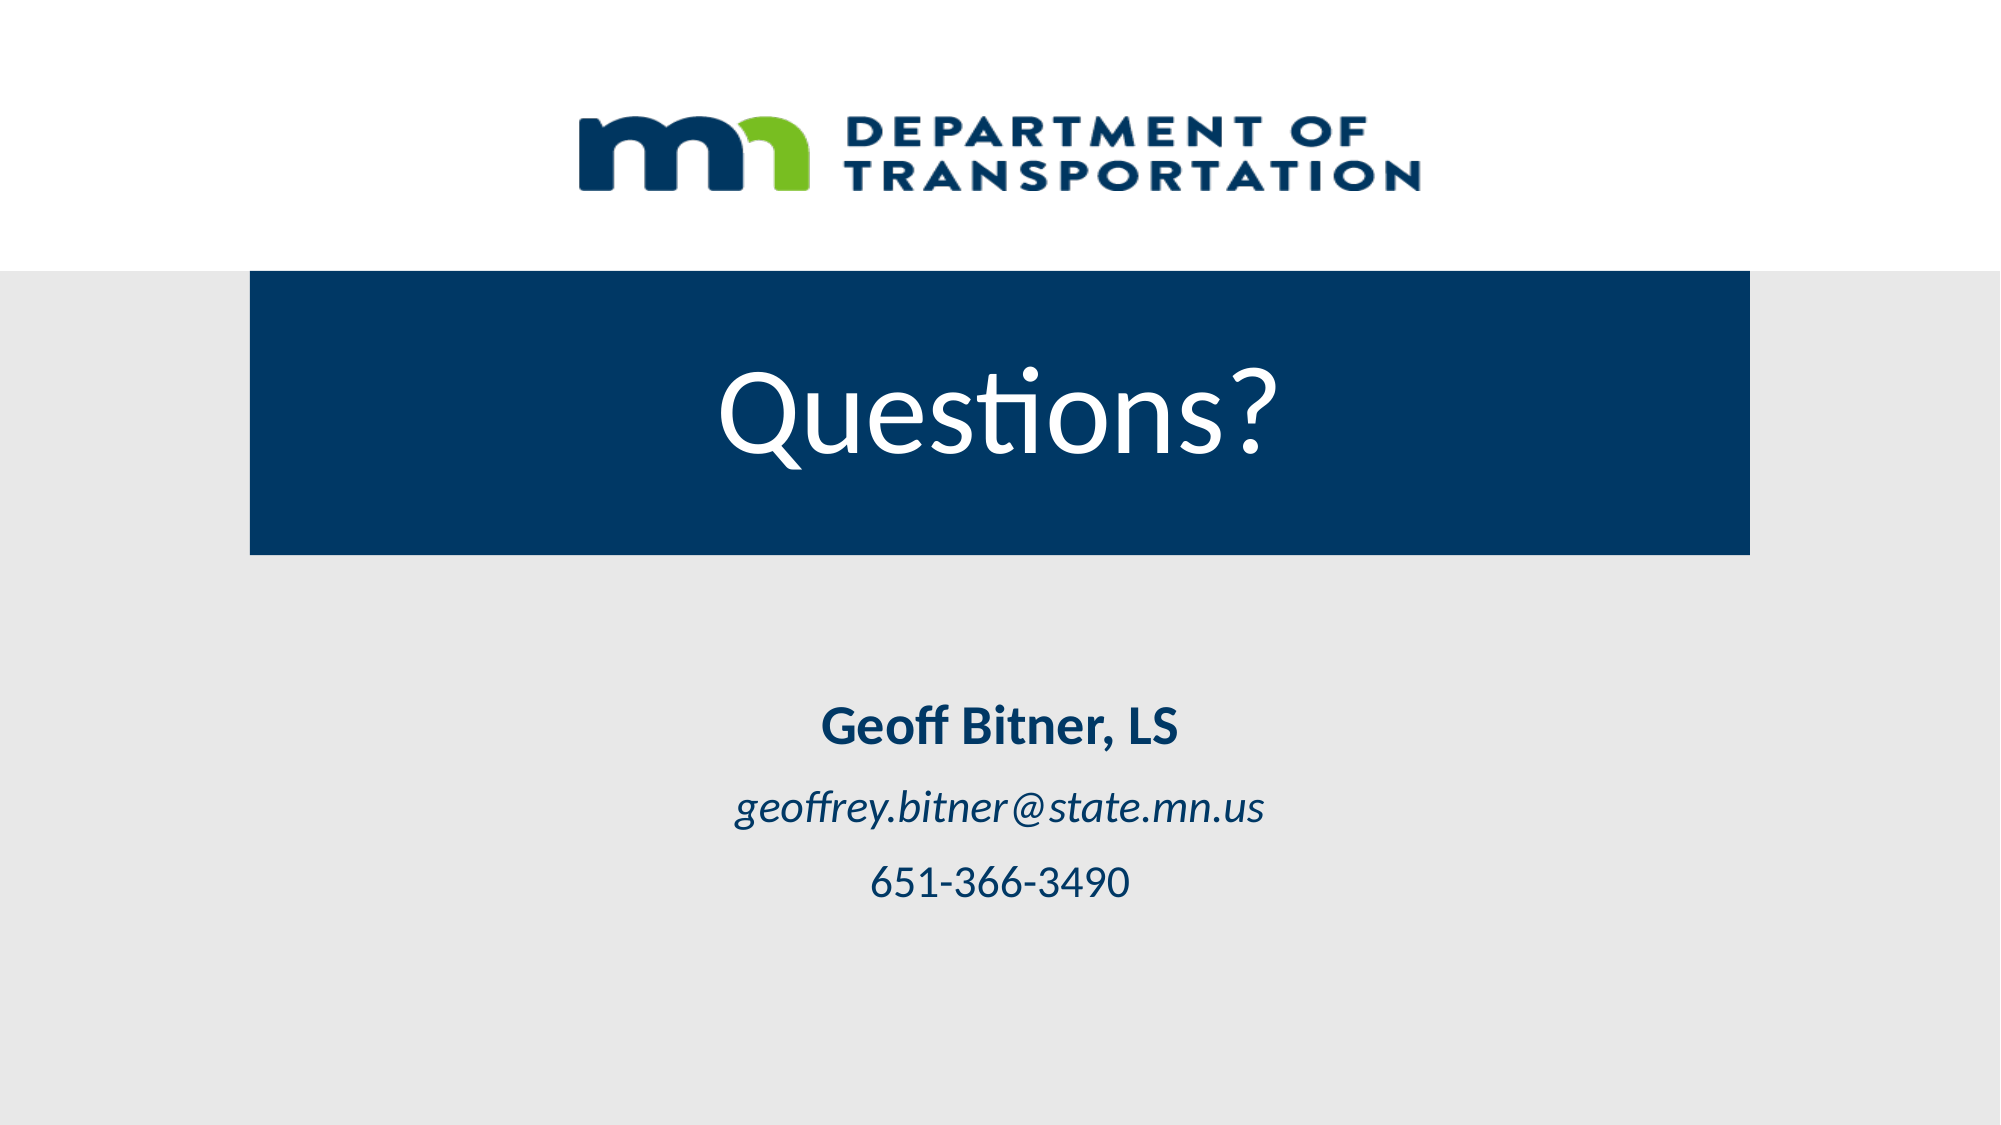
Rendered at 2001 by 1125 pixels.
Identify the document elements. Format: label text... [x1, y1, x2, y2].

list Geoff Bitner, LS geoffrey.bitner@state.mn.us 651-366-3490 [137, 577, 1863, 1018]
picture [578, 115, 1422, 191]
title Questions? [249, 270, 1750, 556]
